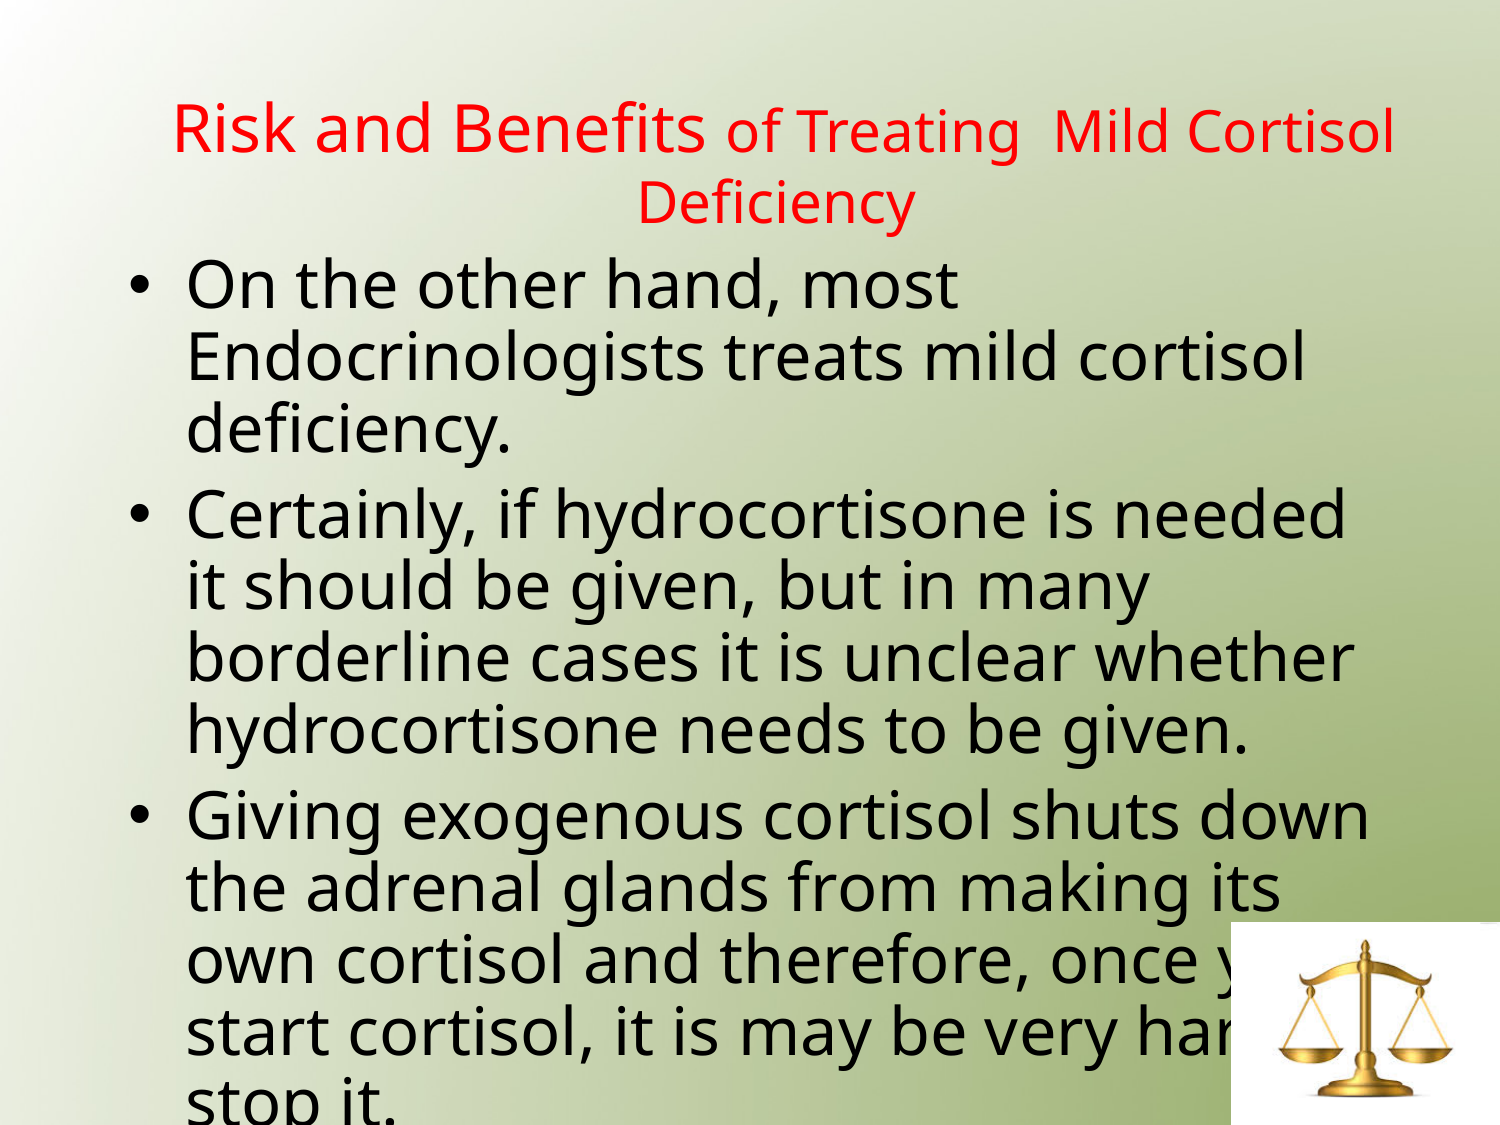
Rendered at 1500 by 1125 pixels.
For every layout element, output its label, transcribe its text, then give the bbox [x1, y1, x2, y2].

picture [0, 0, 1500, 1125]
list On the other hand, most Endocrinologists treats mild cortisol deficiency. Certainly, if hydrocortisone is needed it should be given, but in many borderline cases it is unclear whether hydrocortisone needs to be given. Giving exogenous cortisol shuts down the adrenal glands from making its own cortisol and therefore, once you start cortisol, it is may be very hard to stop it. [114, 243, 1408, 844]
title Risk and Benefits of Treating Mild Cortisol Deficiency [114, 77, 1454, 244]
